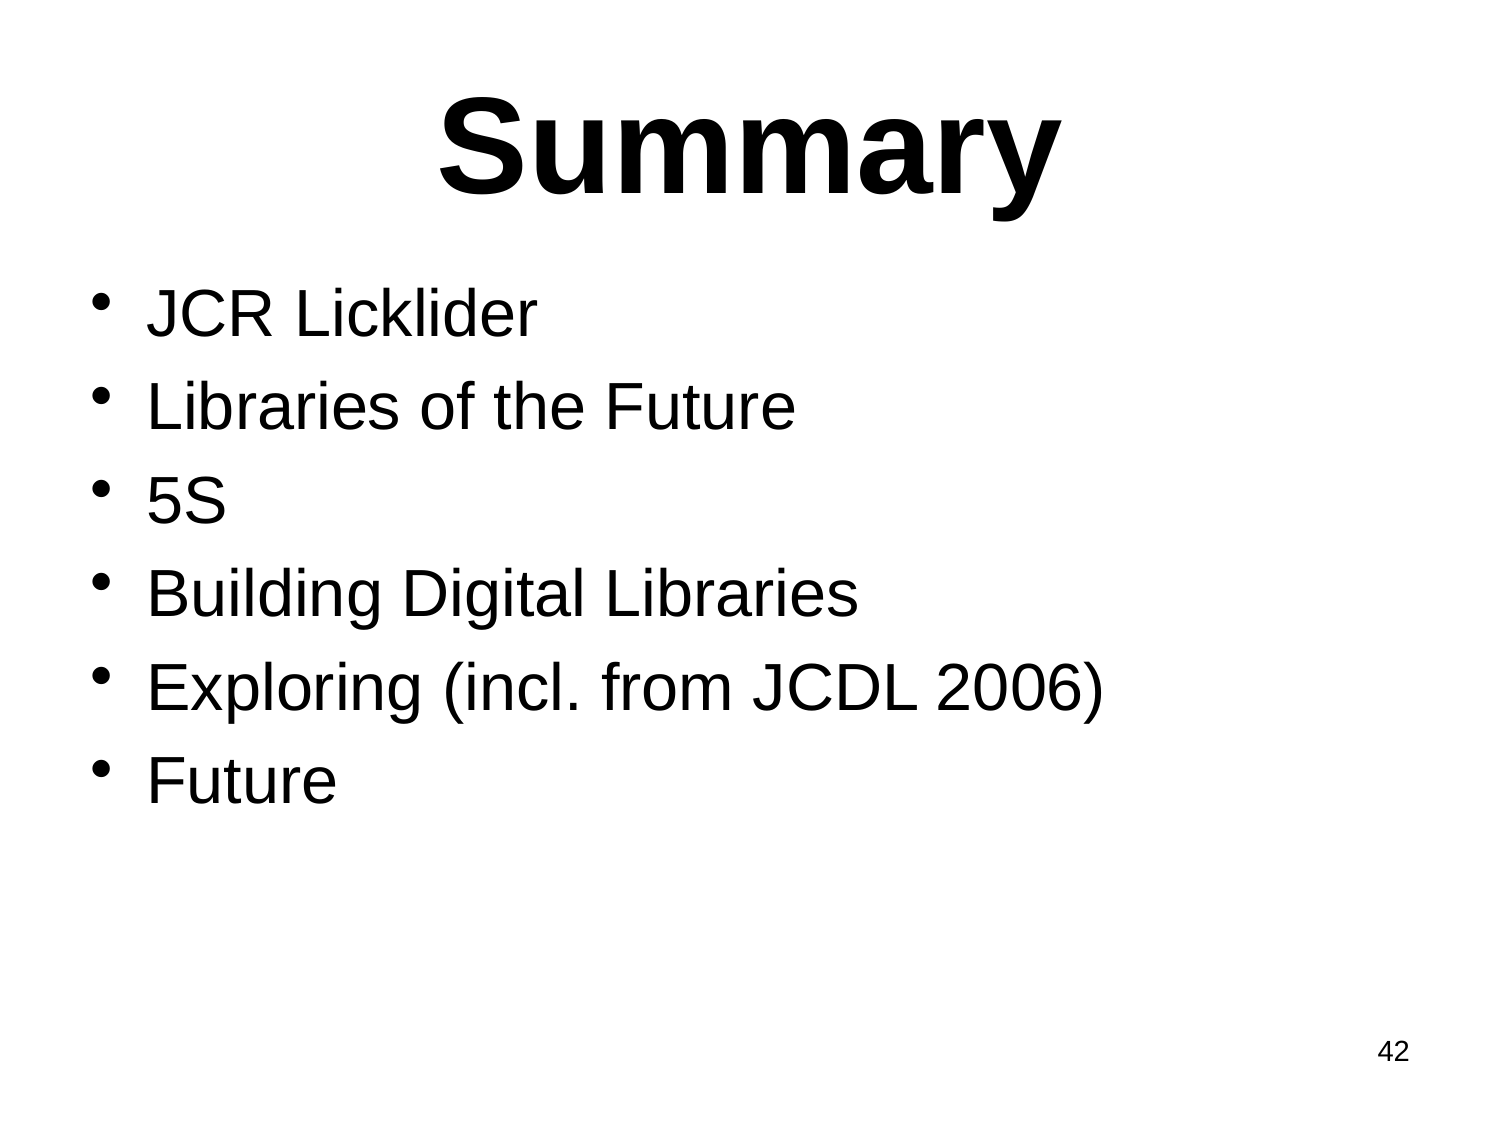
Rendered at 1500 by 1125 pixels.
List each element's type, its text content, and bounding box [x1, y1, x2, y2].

title Summary [74, 44, 1426, 233]
slide_number 42 [1074, 1024, 1426, 1103]
list JCR Licklider Libraries of the Future 5S Building Digital Libraries Exploring (incl. from JCDL 2006) Future [74, 262, 1463, 1006]
